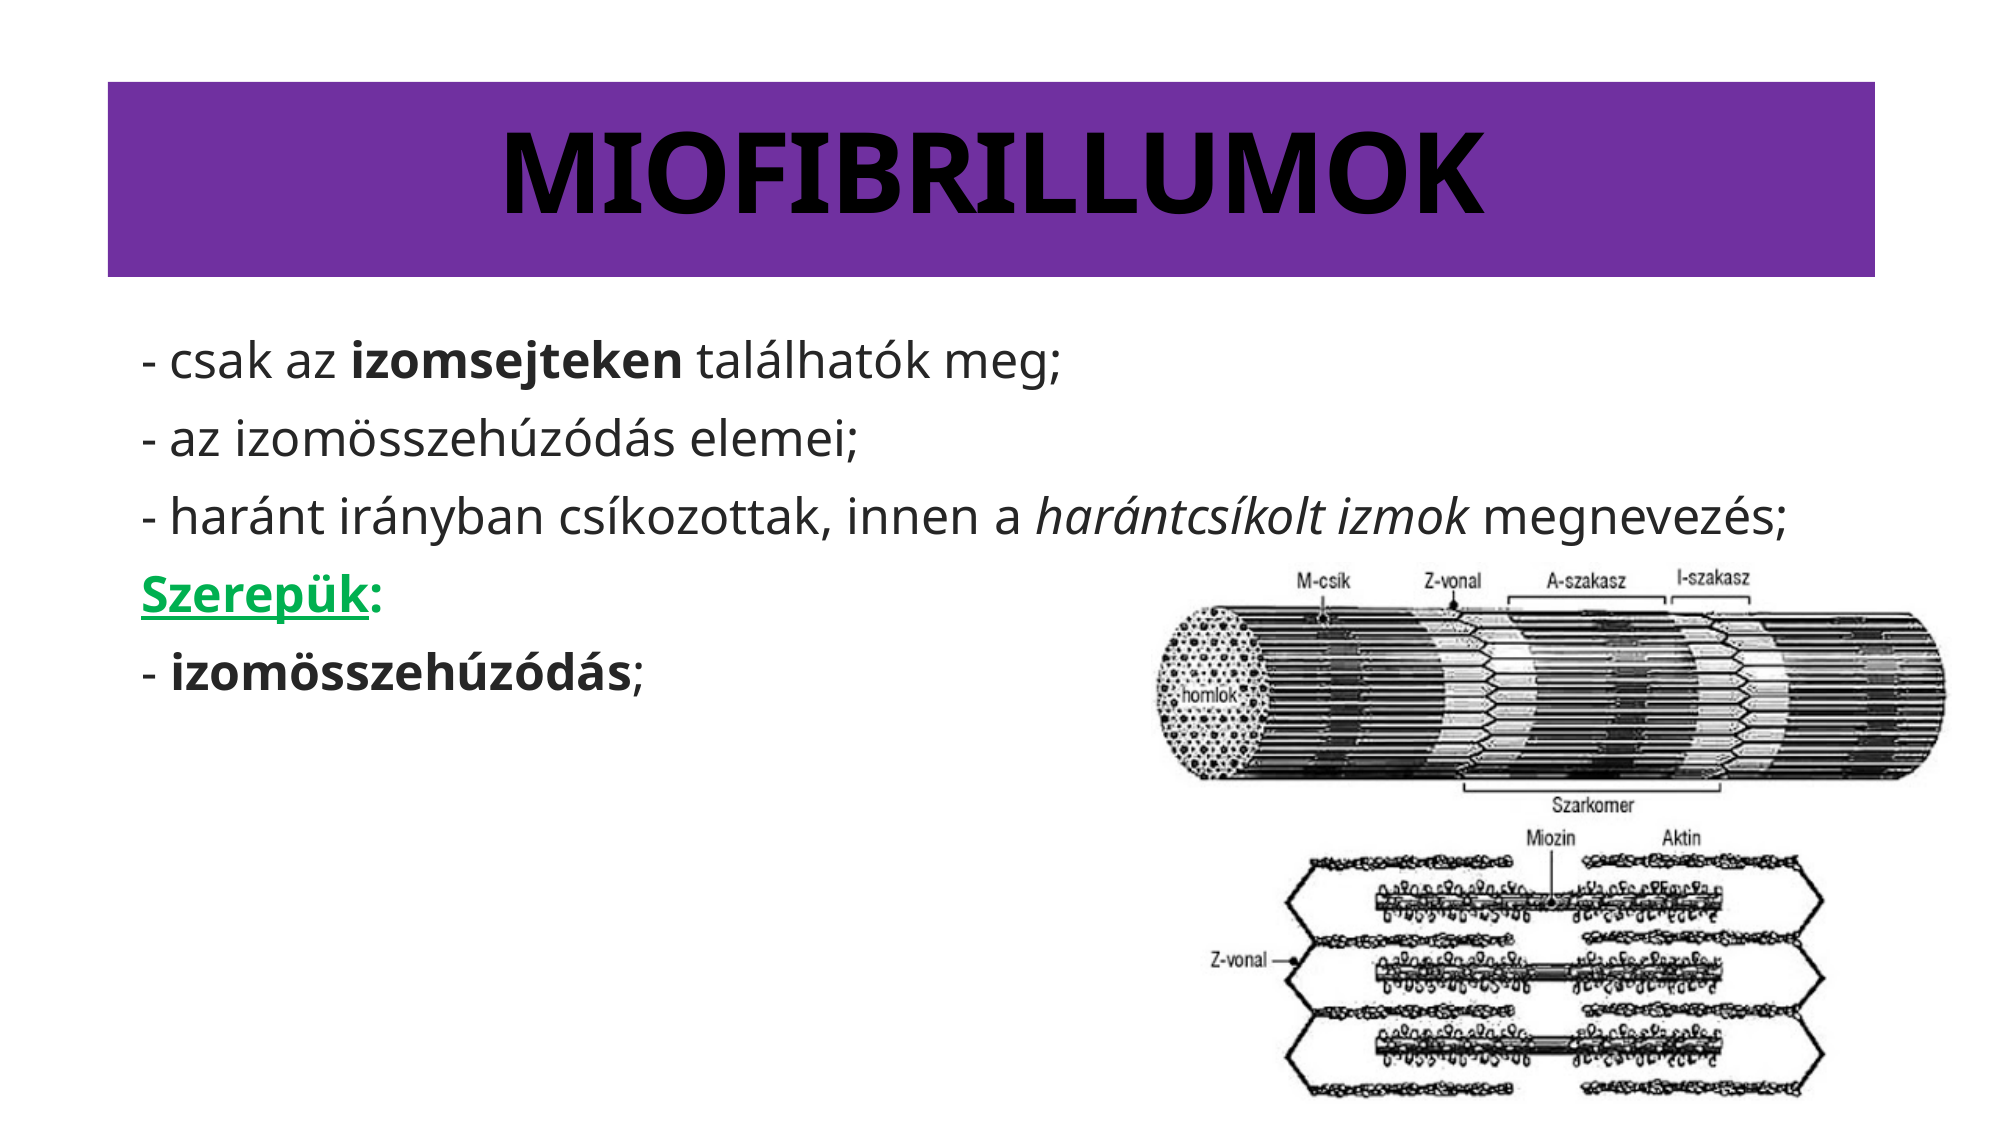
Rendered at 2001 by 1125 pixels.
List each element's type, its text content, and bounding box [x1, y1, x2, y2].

list - csak az izomsejteken találhatók meg; - az izomösszehúzódás elemei; - haránt irányban csíkozottak, innen a harántcsíkolt izmok megnevezés; Szerepük: - izomösszehúzódás; [111, 329, 1876, 744]
title MIOFIBRILLUMOK [107, 81, 1875, 277]
picture [1151, 562, 1952, 1104]
